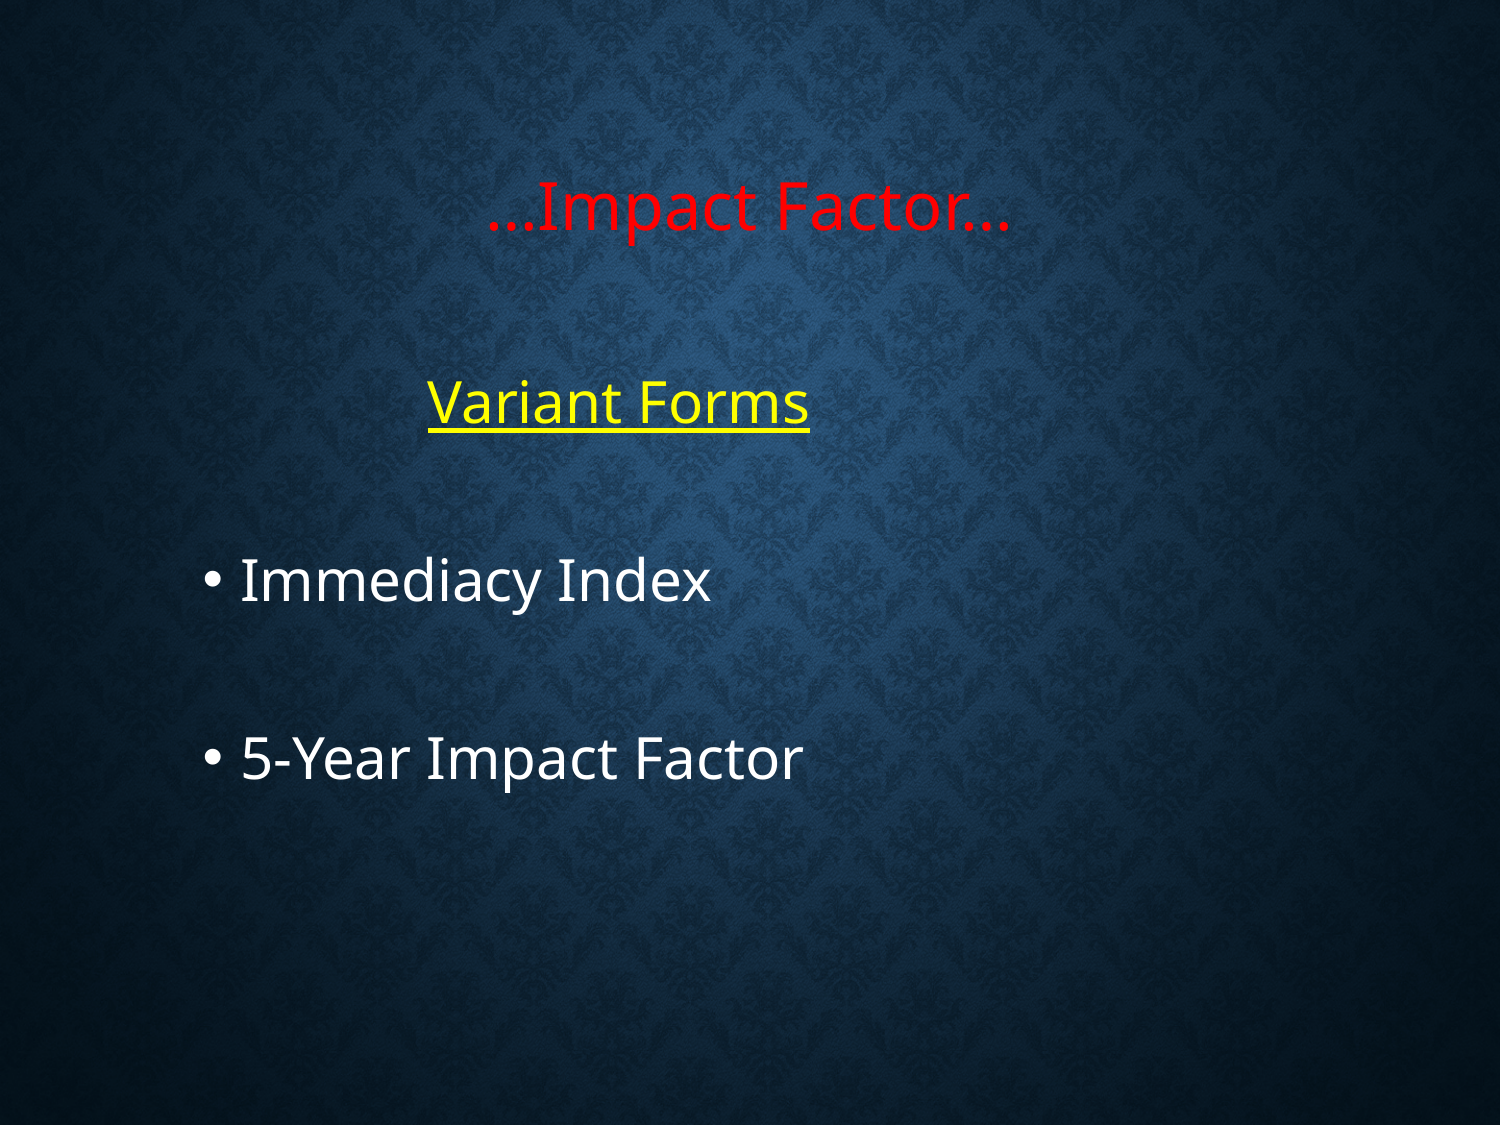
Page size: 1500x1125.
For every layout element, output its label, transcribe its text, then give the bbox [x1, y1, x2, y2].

list Variant Forms Immediacy Index 5-Year Impact Factor [112, 343, 1387, 950]
title …Impact Factor… [112, 99, 1387, 318]
